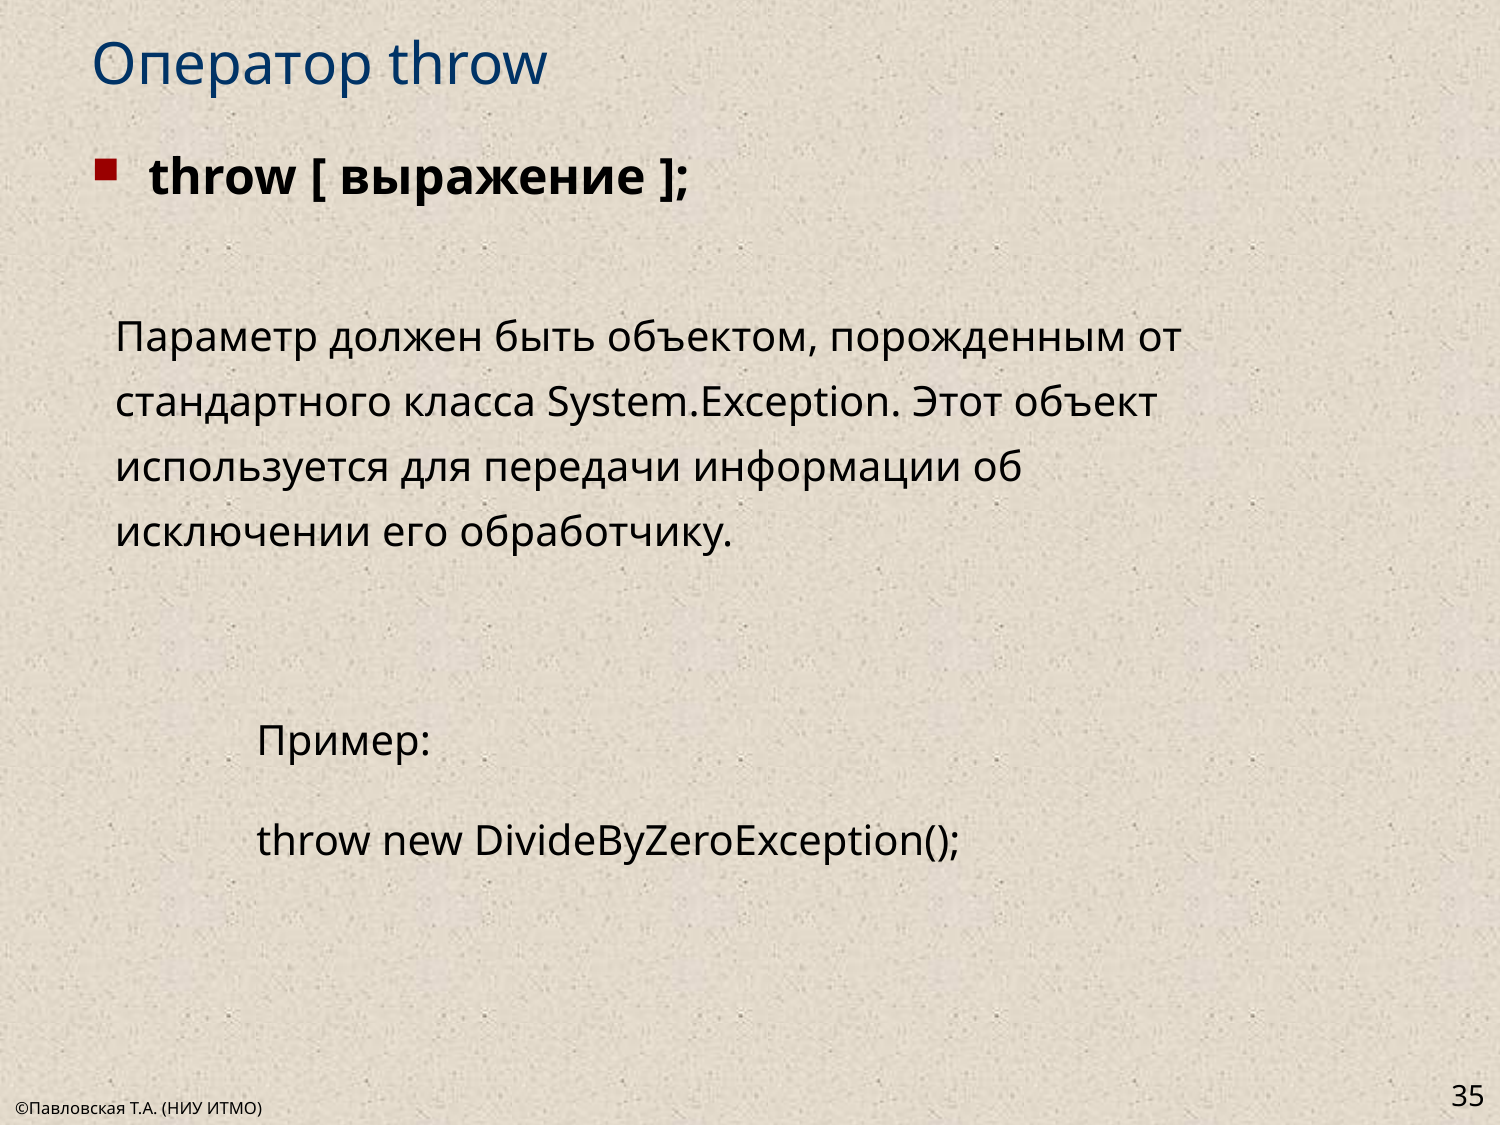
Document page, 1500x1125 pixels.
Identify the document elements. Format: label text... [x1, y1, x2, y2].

slide_number ©Павловская Т.А. (НИУ ИТМО) [0, 1082, 467, 1125]
picture [0, 0, 1500, 1125]
text_box Пример: throw new DivideByZeroException(); [241, 706, 976, 872]
title Оператор throw [76, 18, 1483, 105]
list throw [ выражение ]; [76, 136, 1481, 268]
slide_number 35 [1187, 1049, 1500, 1125]
text_box Параметр должен быть объектом, порожденным от стандартного класса System.Exception. Этот объект используется для передачи информации об исключении его обработчику. [100, 287, 1235, 562]
